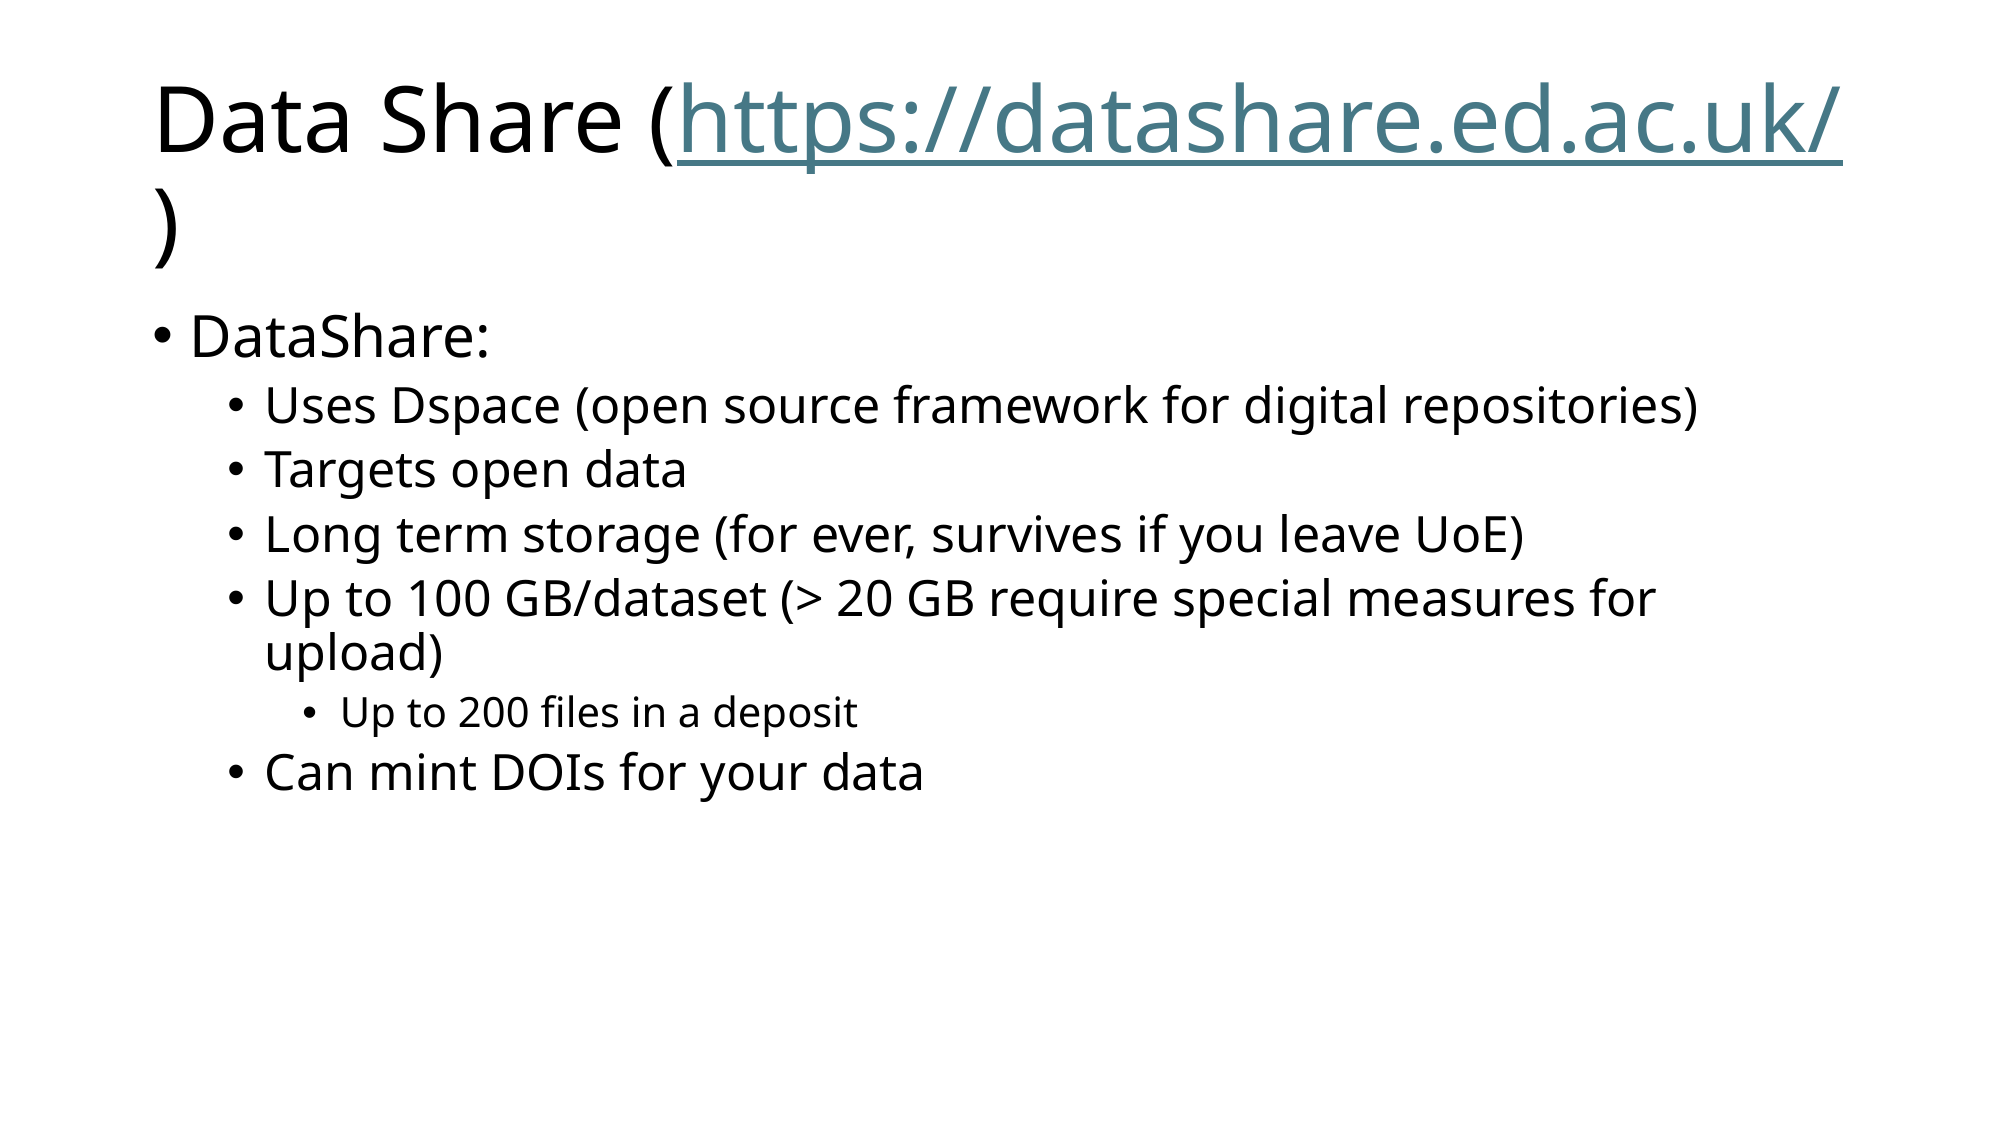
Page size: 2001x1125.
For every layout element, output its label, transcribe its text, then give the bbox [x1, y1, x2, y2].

list DataShare: Uses Dspace (open source framework for digital repositories) Targets open data Long term storage (for ever, survives if you leave UoE) Up to 100 GB/dataset (> 20 GB require special measures for upload) Up to 200 files in a deposit Can mint DOIs for your data [137, 299, 1863, 1014]
title Data Share (https://datashare.ed.ac.uk/) [137, 59, 1863, 278]
